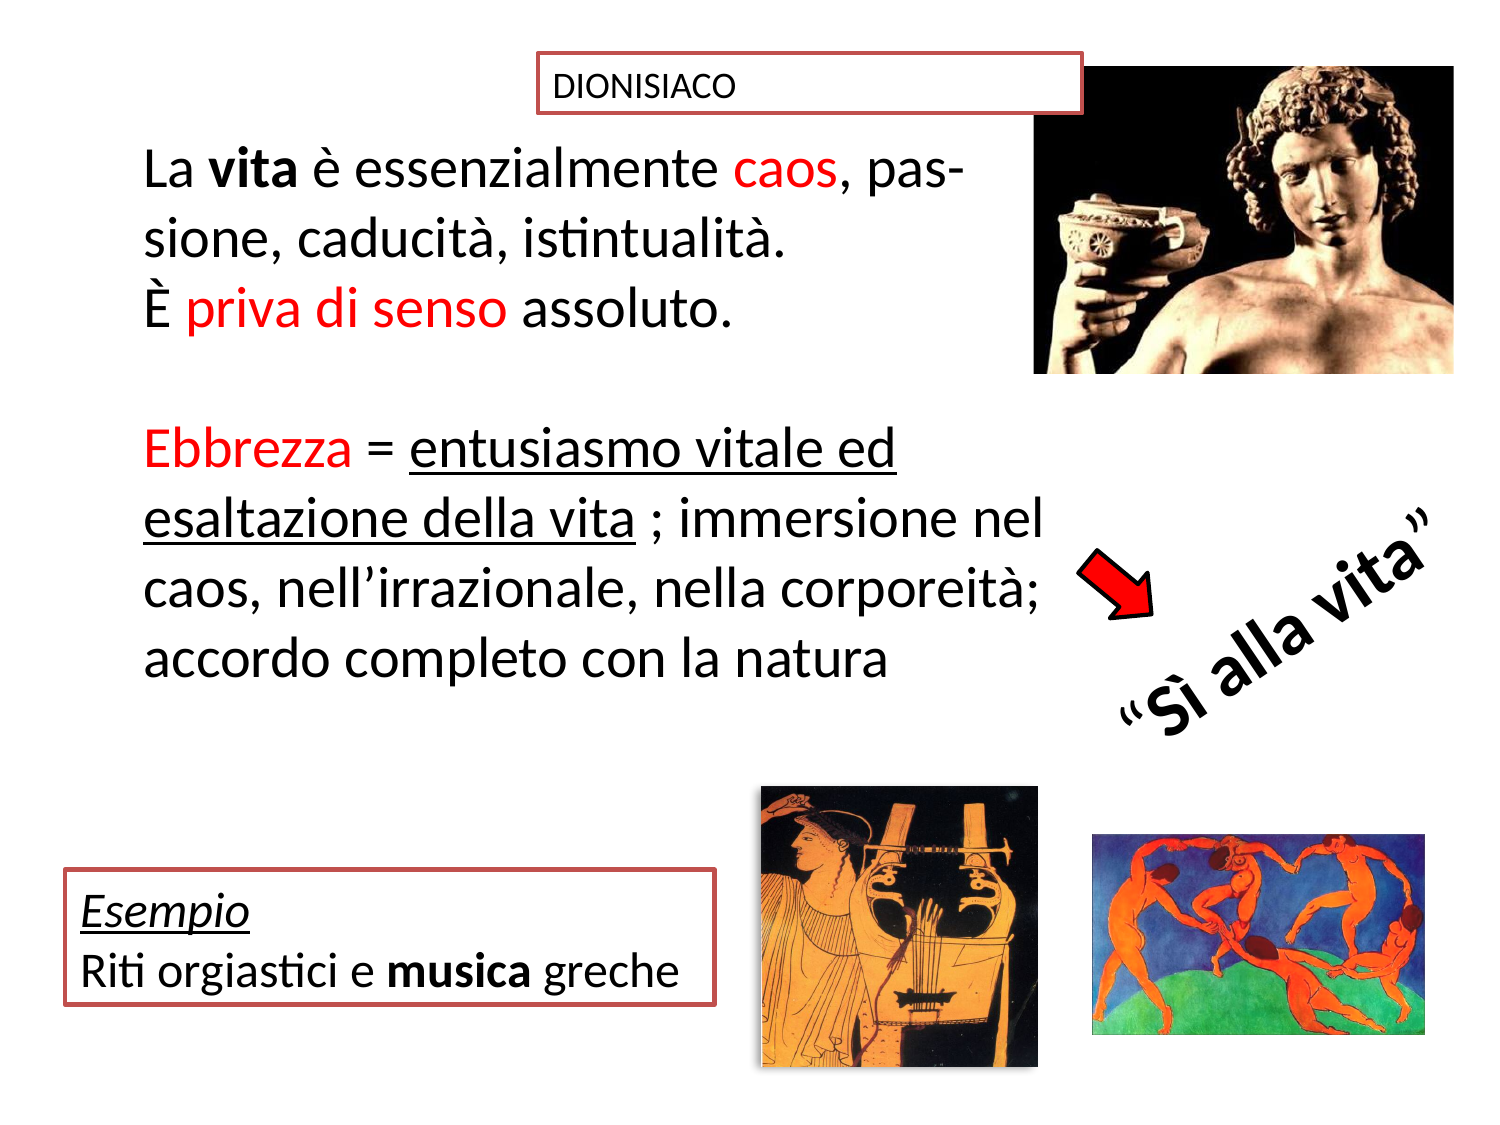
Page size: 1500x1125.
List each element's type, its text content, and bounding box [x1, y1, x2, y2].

text_box La vita è essenzialmente caos, pas- sione, caducità, istintualità. È priva di senso assoluto. Ebbrezza = entusiasmo vitale ed esaltazione della vita ; immersione nel caos, nell’irrazionale, nella corporeità; accordo completo con la natura [128, 122, 1145, 697]
text_box [1078, 550, 1152, 619]
picture [761, 786, 1038, 1067]
text_box DIONISIACO [537, 53, 1083, 114]
picture [1092, 833, 1425, 1036]
text_box Esempio Riti orgiastici e musica greche [64, 869, 715, 1005]
picture [1033, 66, 1454, 374]
text_box “Sì alla vita” [1082, 468, 1483, 787]
